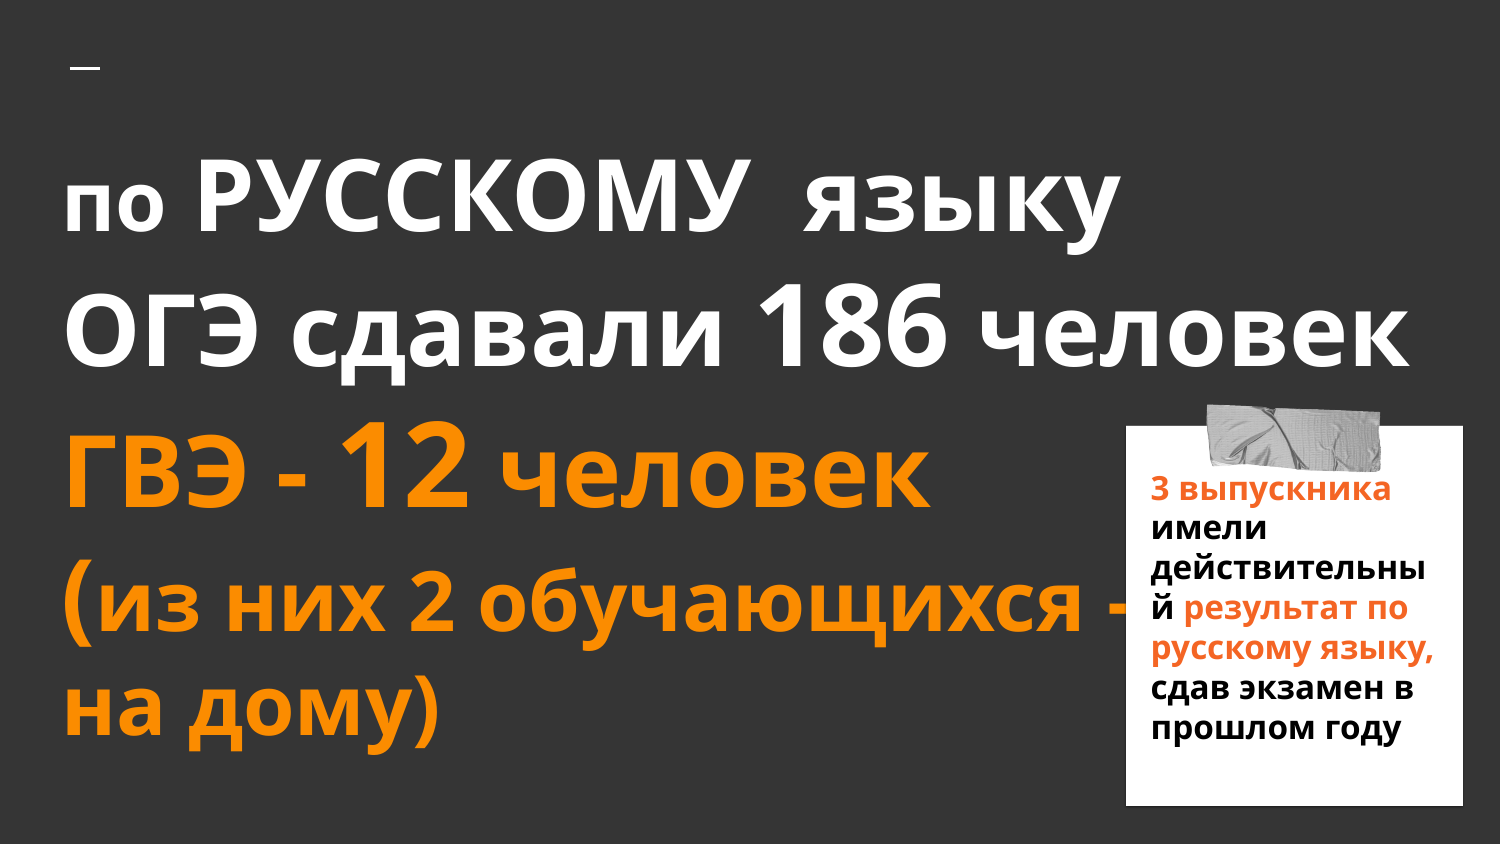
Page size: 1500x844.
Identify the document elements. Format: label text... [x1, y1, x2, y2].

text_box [1112, 403, 1476, 821]
title по РУССКОМУ языку ОГЭ сдавали 186 человек ГВЭ - 12 человек (из них 2 обучающихся - на дому) [46, 116, 1463, 746]
